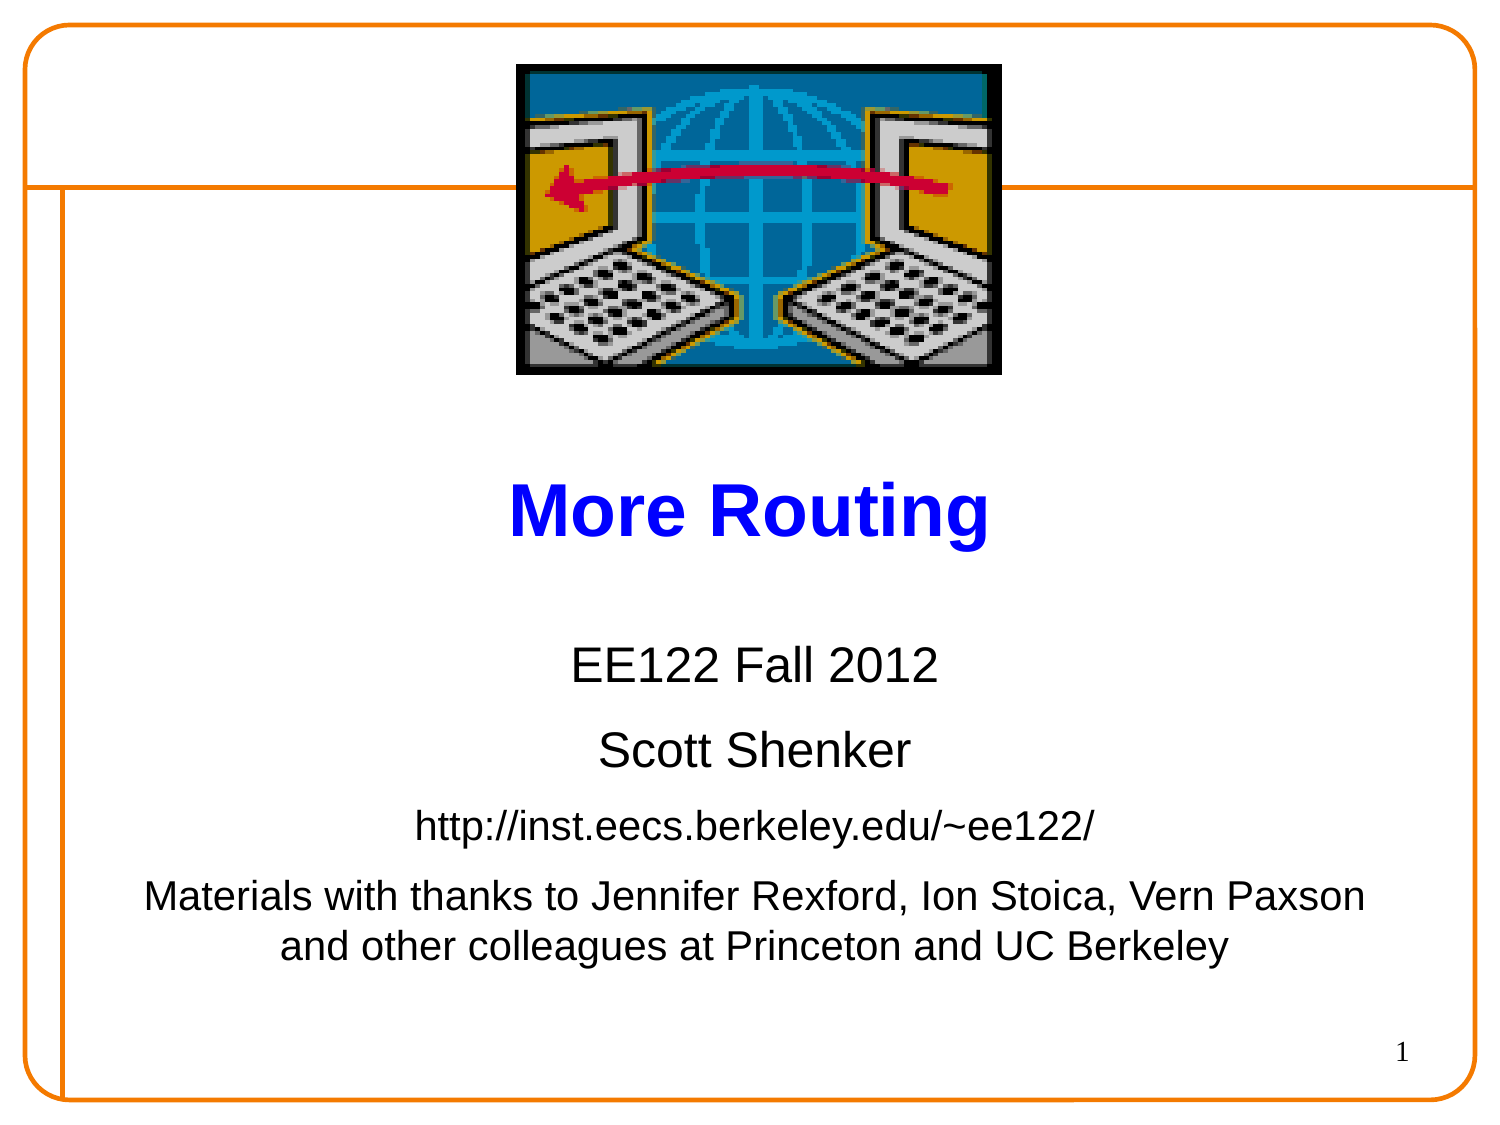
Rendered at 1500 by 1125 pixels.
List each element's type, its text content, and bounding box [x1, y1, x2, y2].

slide_number 1 [1074, 1024, 1426, 1103]
subtitle EE122 Fall 2012 Scott Shenker http://inst.eecs.berkeley.edu/~ee122/ Materials with thanks to Jennifer Rexford, Ion Stoica, Vern Paxson and other colleagues at Princeton and UC Berkeley [125, 624, 1385, 1075]
picture [516, 64, 1003, 376]
title More Routing [112, 412, 1388, 600]
